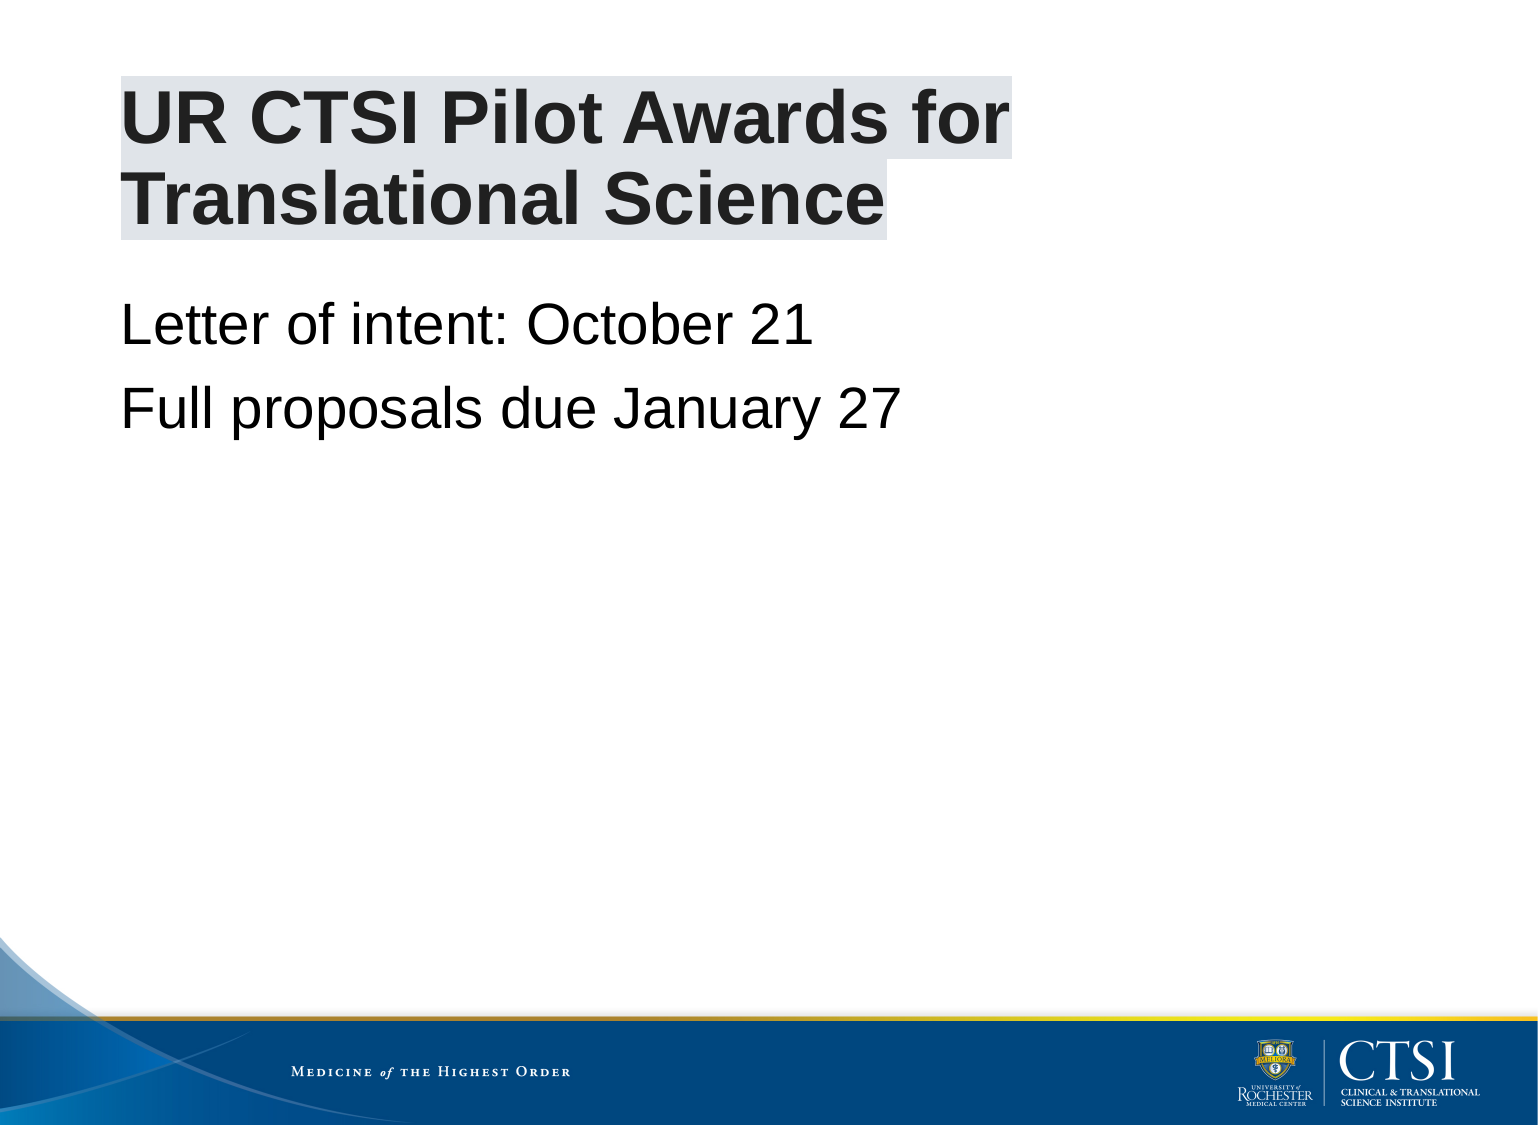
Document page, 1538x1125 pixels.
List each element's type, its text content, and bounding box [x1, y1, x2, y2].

title UR CTSI Pilot Awards for Translational Science [105, 51, 1432, 269]
list Letter of intent: October 21 Full proposals due January 27 [105, 286, 1432, 751]
picture [0, 0, 1538, 1125]
